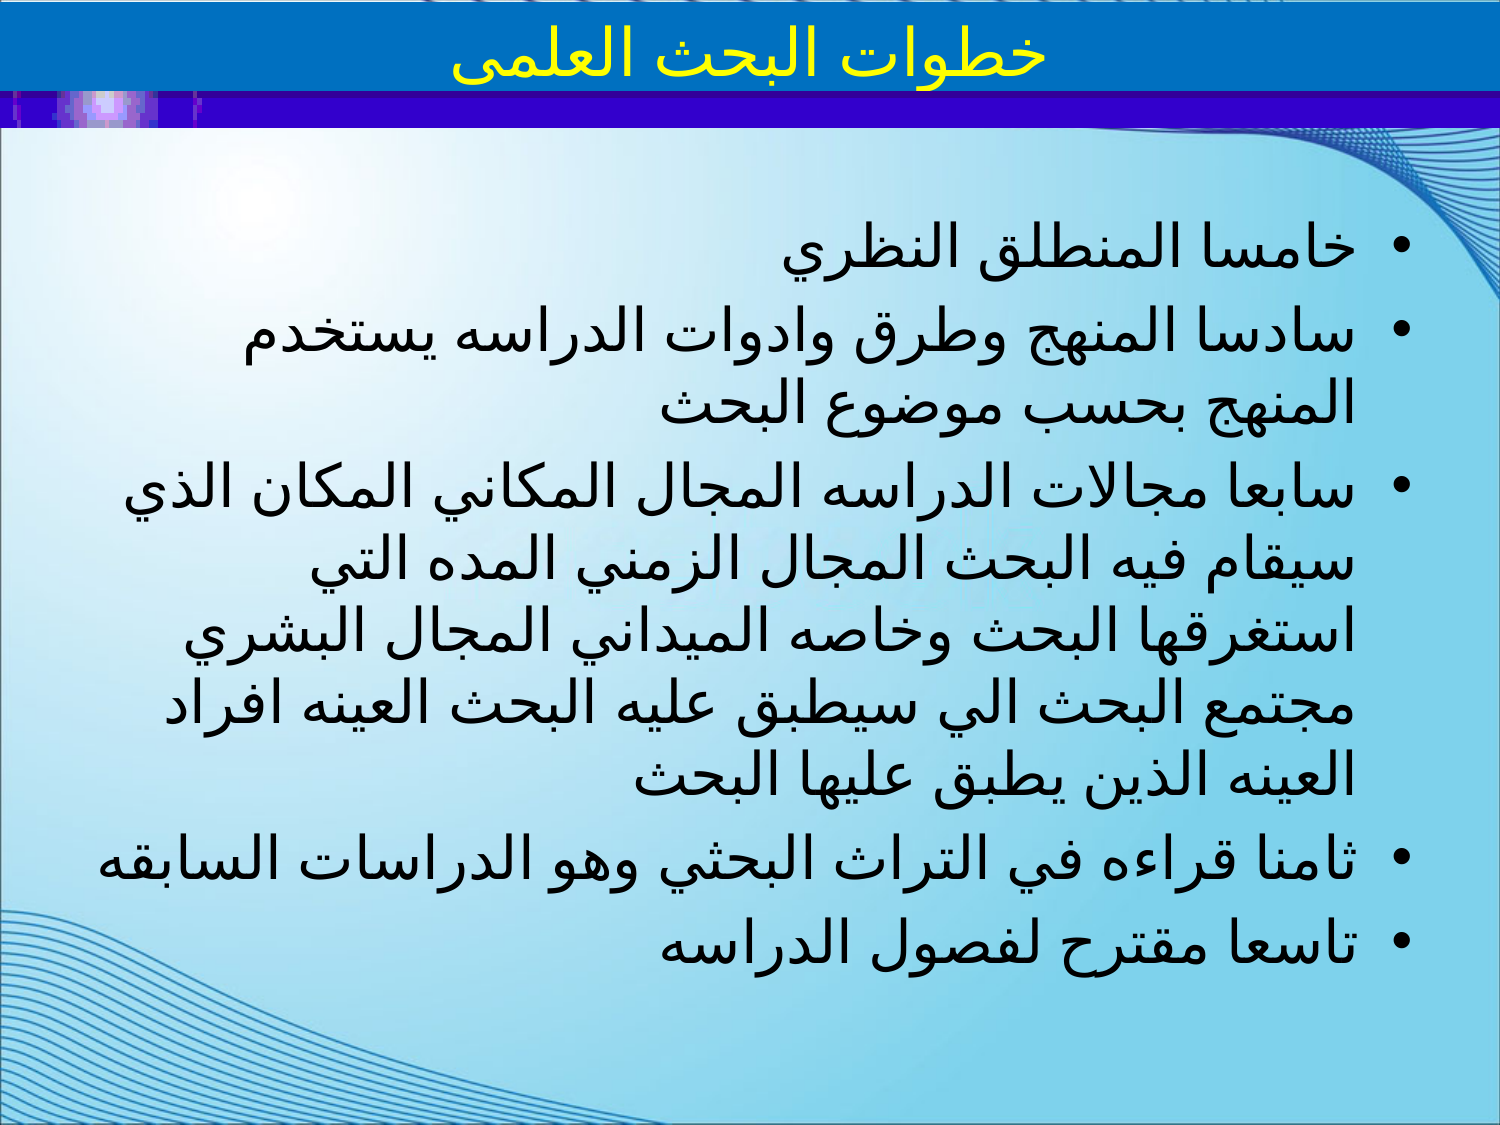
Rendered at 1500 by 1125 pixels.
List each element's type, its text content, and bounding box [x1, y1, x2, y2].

picture [0, 90, 1500, 1125]
list خامسا المنطلق النظري سادسا المنهج وطرق وادوات الدراسه يستخدم المنهج بحسب موضوع البحث سابعا مجالات الدراسه المجال المكاني المكان الذي سيقام فيه البحث المجال الزمني المده التي استغرقها البحث وخاصه الميداني المجال البشري مجتمع البحث الي سيطبق عليه البحث العينه افراد العينه الذين يطبق عليها البحث ثامنا قراءه في التراث البحثي وهو الدراسات السابقه تاسعا مقترح لفصول الدراسه [75, 200, 1425, 1000]
text_box خطوات البحث العلمى [0, 2, 1500, 90]
